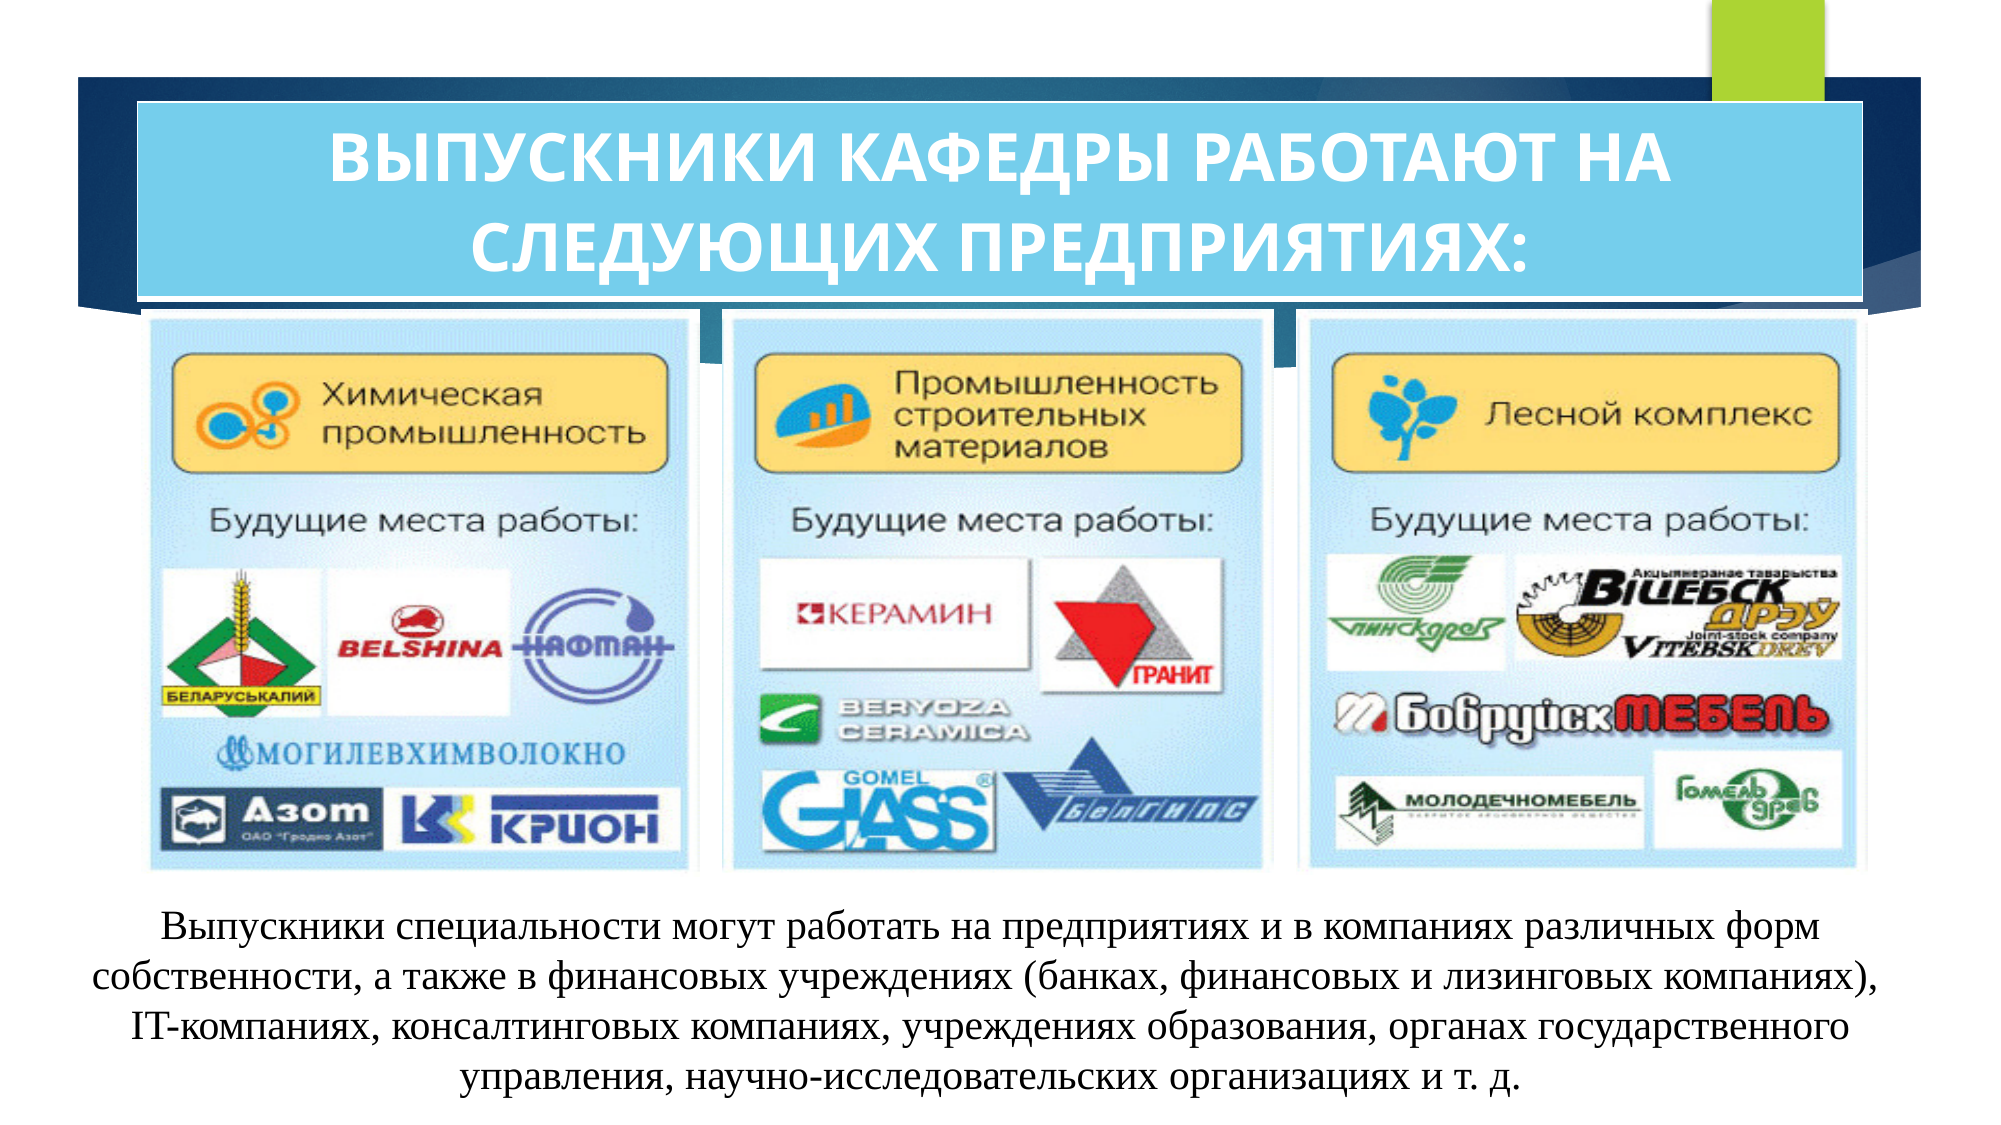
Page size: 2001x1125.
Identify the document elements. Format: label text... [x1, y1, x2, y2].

picture [140, 308, 700, 878]
table_header ВЫПУСКНИКИ КАФЕДРЫ РАБОТАЮТ НА СЛЕДУЮЩИХ ПРЕДПРИЯТИЯХ: [138, 103, 1862, 296]
picture [1296, 308, 1868, 875]
text_box Выпускники специальности могут работать на предприятиях и в компаниях различных форм собственности, а также в финансовых учреждениях (банках, финансовых и лизинговых компаниях), IT-компаниях, консалтинговых компаниях, учреждениях образования, органах государственного управления, научно-исследовательских организациях и т. д. [33, 890, 1949, 1105]
picture [722, 309, 1275, 878]
